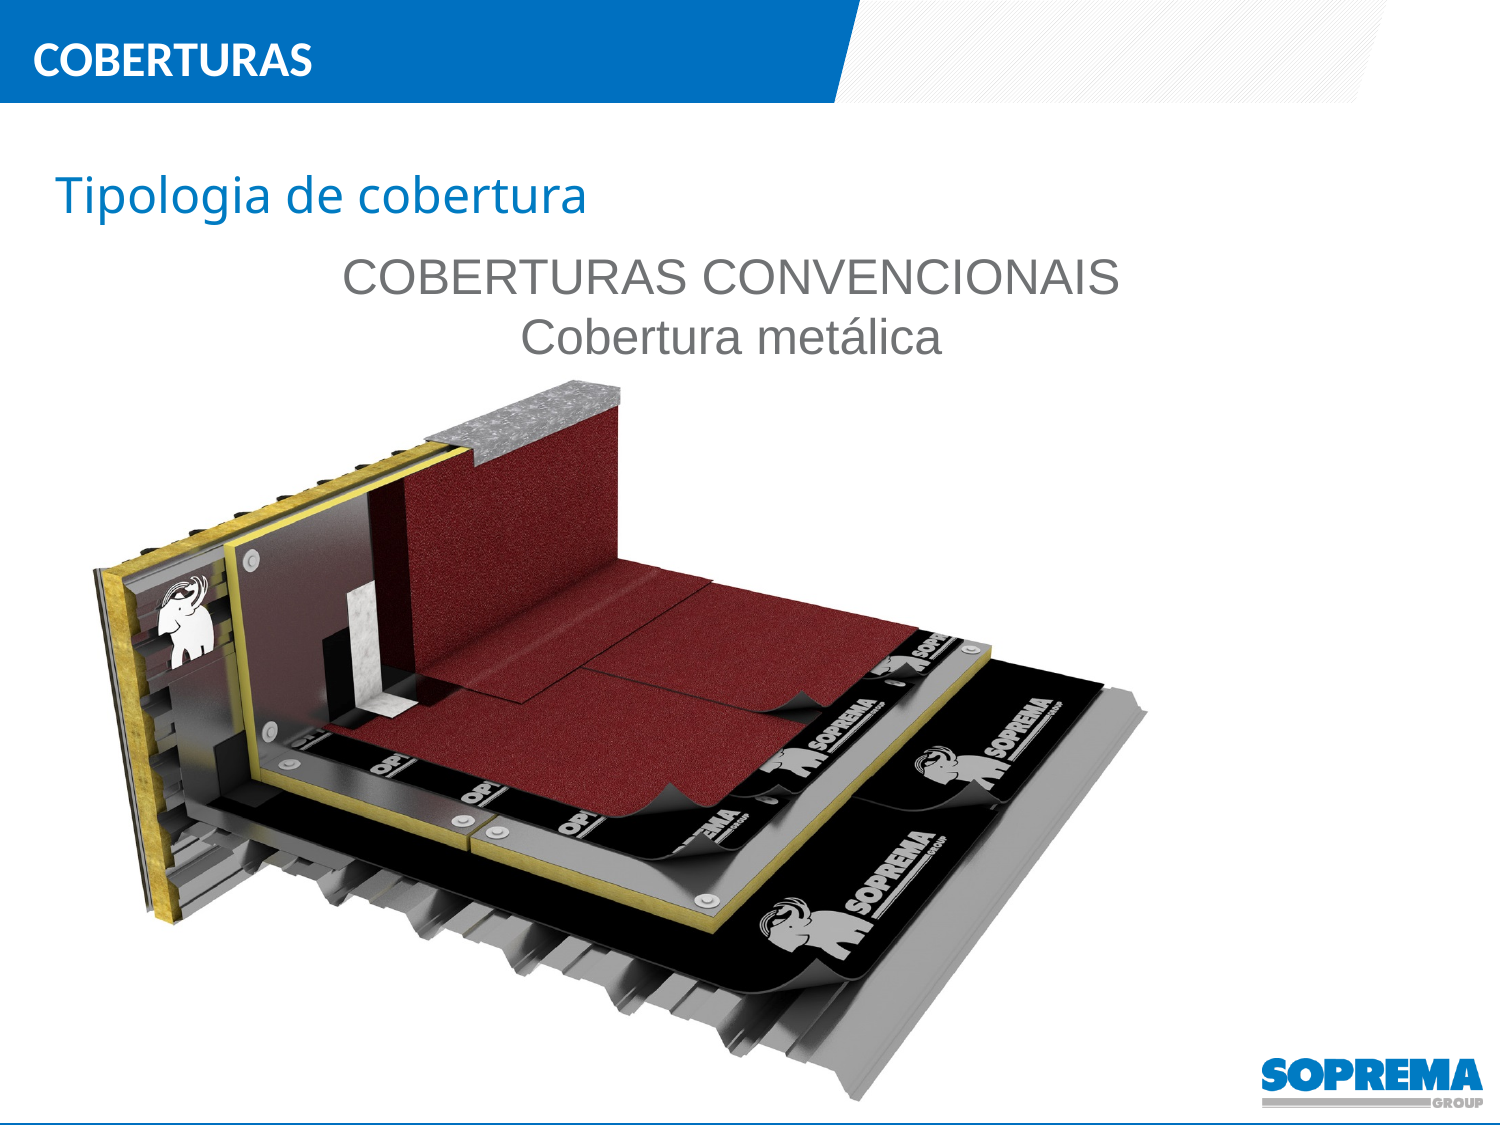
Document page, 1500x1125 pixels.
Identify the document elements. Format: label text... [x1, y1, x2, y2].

picture [1262, 1058, 1483, 1108]
text_box COBERTURAS CONVENCIONAIS Cobertura metálica [83, 237, 1380, 372]
text_box Tipologia de cobertura [41, 155, 1388, 231]
text_box COBERTURAS [18, 19, 481, 94]
picture [86, 373, 1161, 1118]
